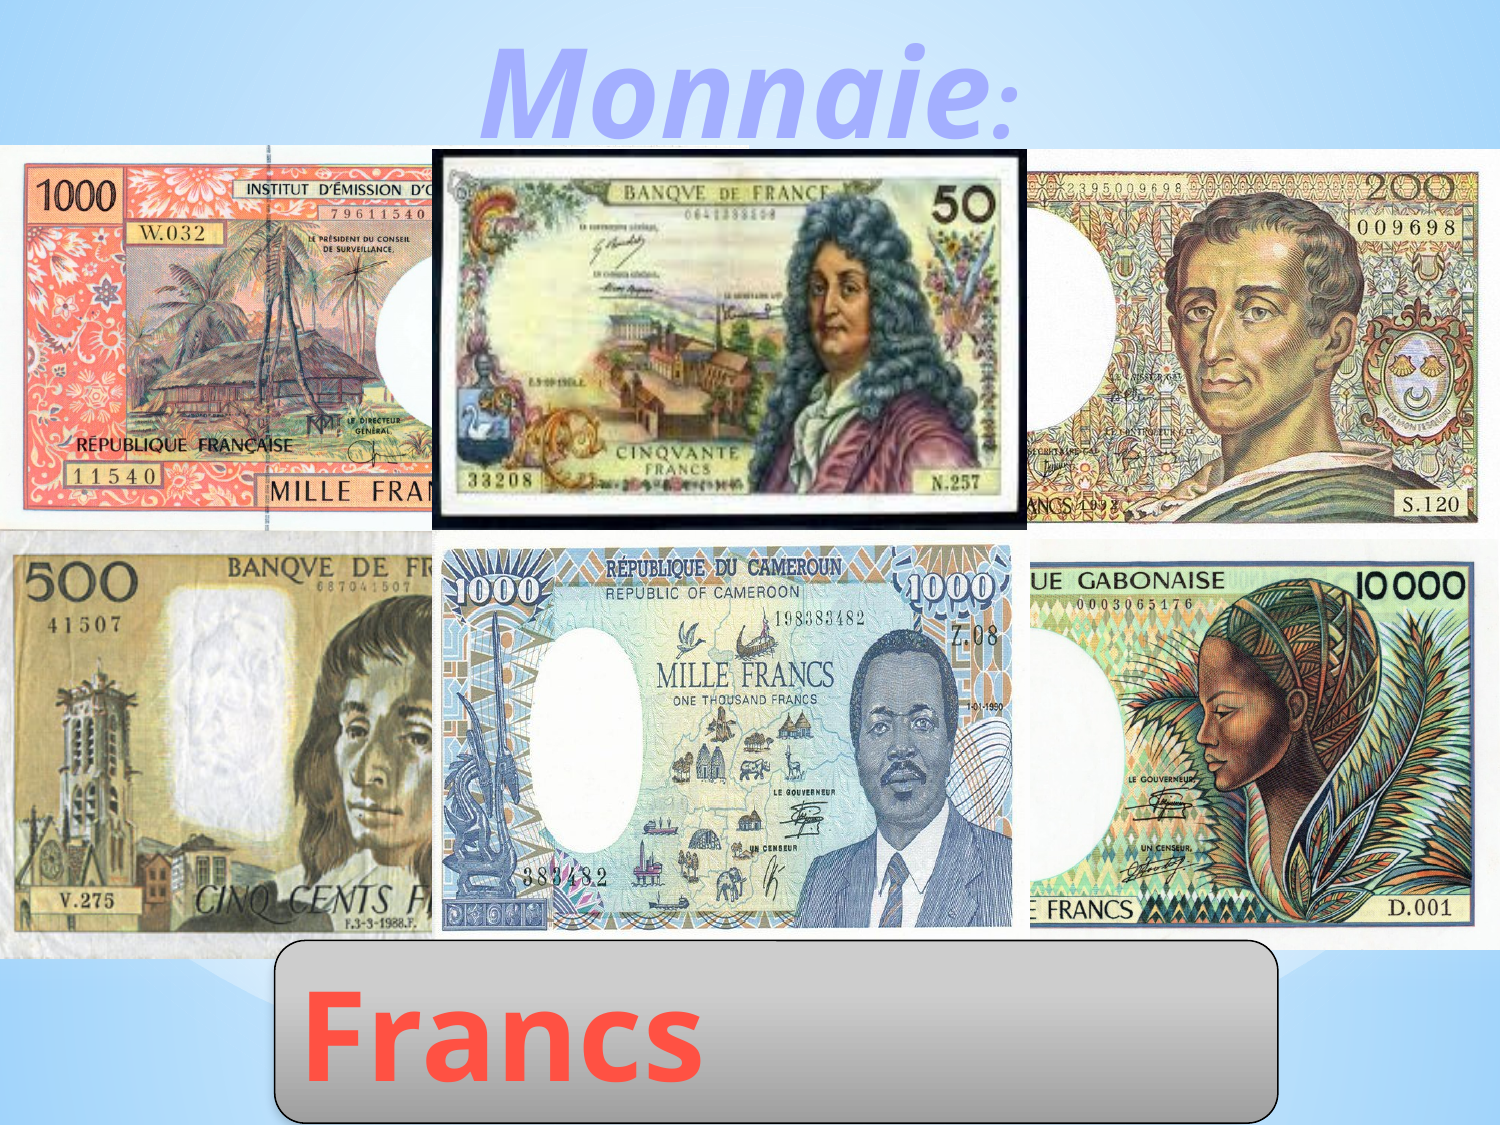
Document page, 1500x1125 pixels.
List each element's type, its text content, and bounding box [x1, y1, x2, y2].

picture [0, 144, 1500, 960]
text_box Monnaie: [462, 6, 1034, 146]
text_box Franсs afriques [273, 959, 1279, 1124]
